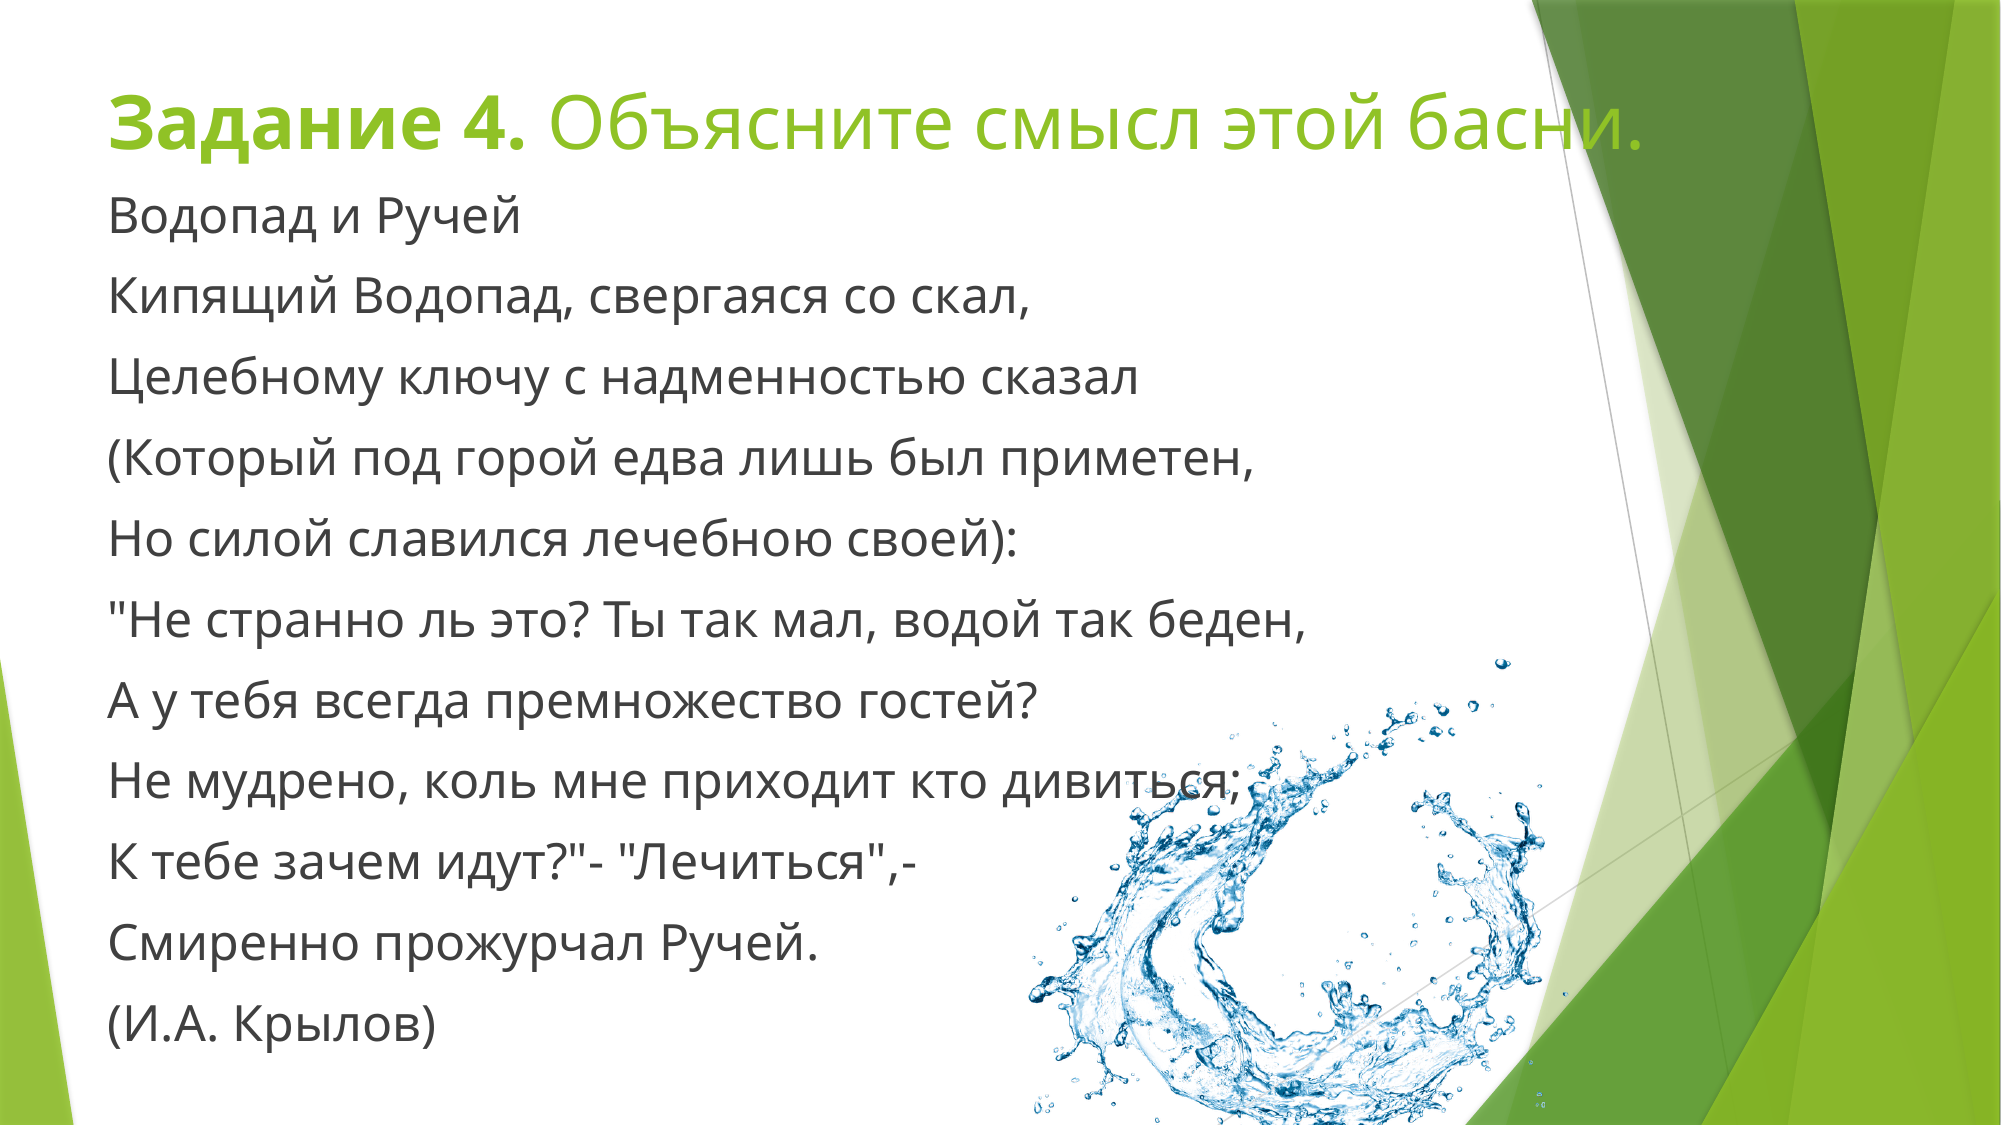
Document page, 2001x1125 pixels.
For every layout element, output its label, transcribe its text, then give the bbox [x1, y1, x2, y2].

list Водопад и Ручей Кипящий Водопад, свергаяся со скал, Целебному ключу с надменностью сказал (Который под горой едва лишь был приметен, Но силой славился лечебною своей): "Не странно ль это? Ты так мал, водой так беден, А у тебя всегда премножество гостей? Не мудрено, коль мне приходит кто дивиться; К тебе зачем идут?"- "Лечиться",- Смиренно прожурчал Ручей. (И.А. Крылов) [92, 175, 1503, 911]
picture [1004, 615, 1582, 1125]
title Задание 4. Объясните смысл этой басни. [92, 67, 1685, 284]
